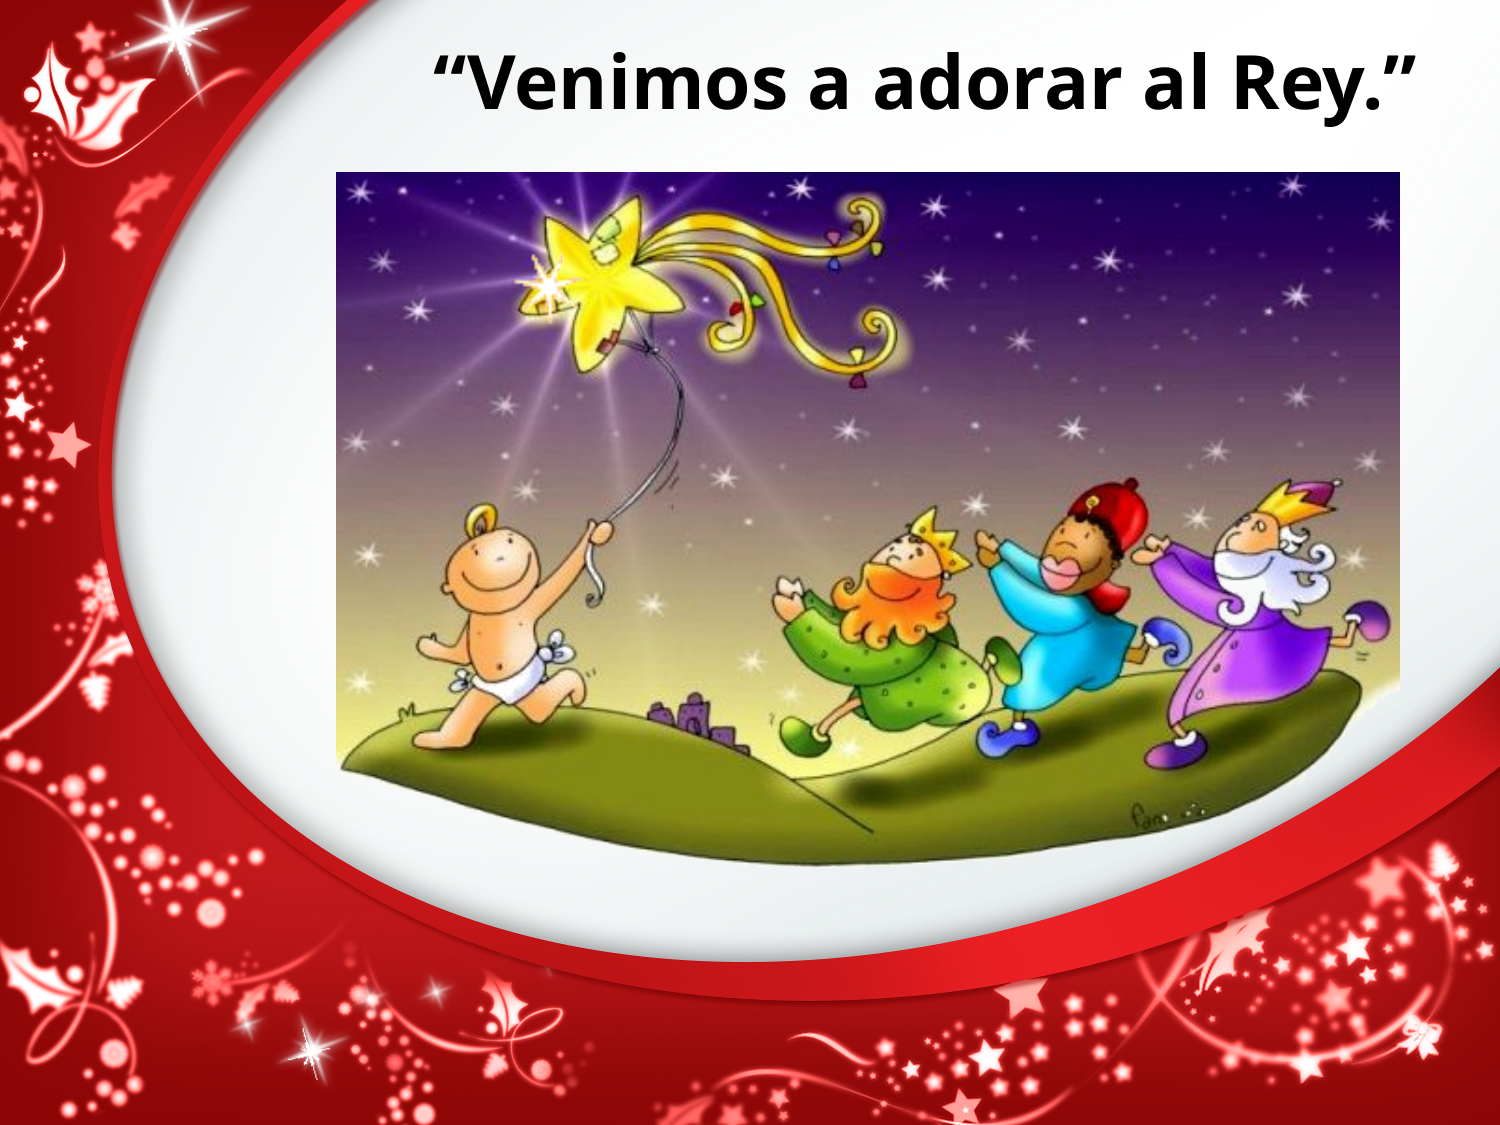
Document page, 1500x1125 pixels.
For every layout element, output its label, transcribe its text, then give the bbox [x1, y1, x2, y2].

picture [0, 0, 1500, 1125]
text_box “Venimos a adorar al Rey.” [419, 27, 1500, 132]
